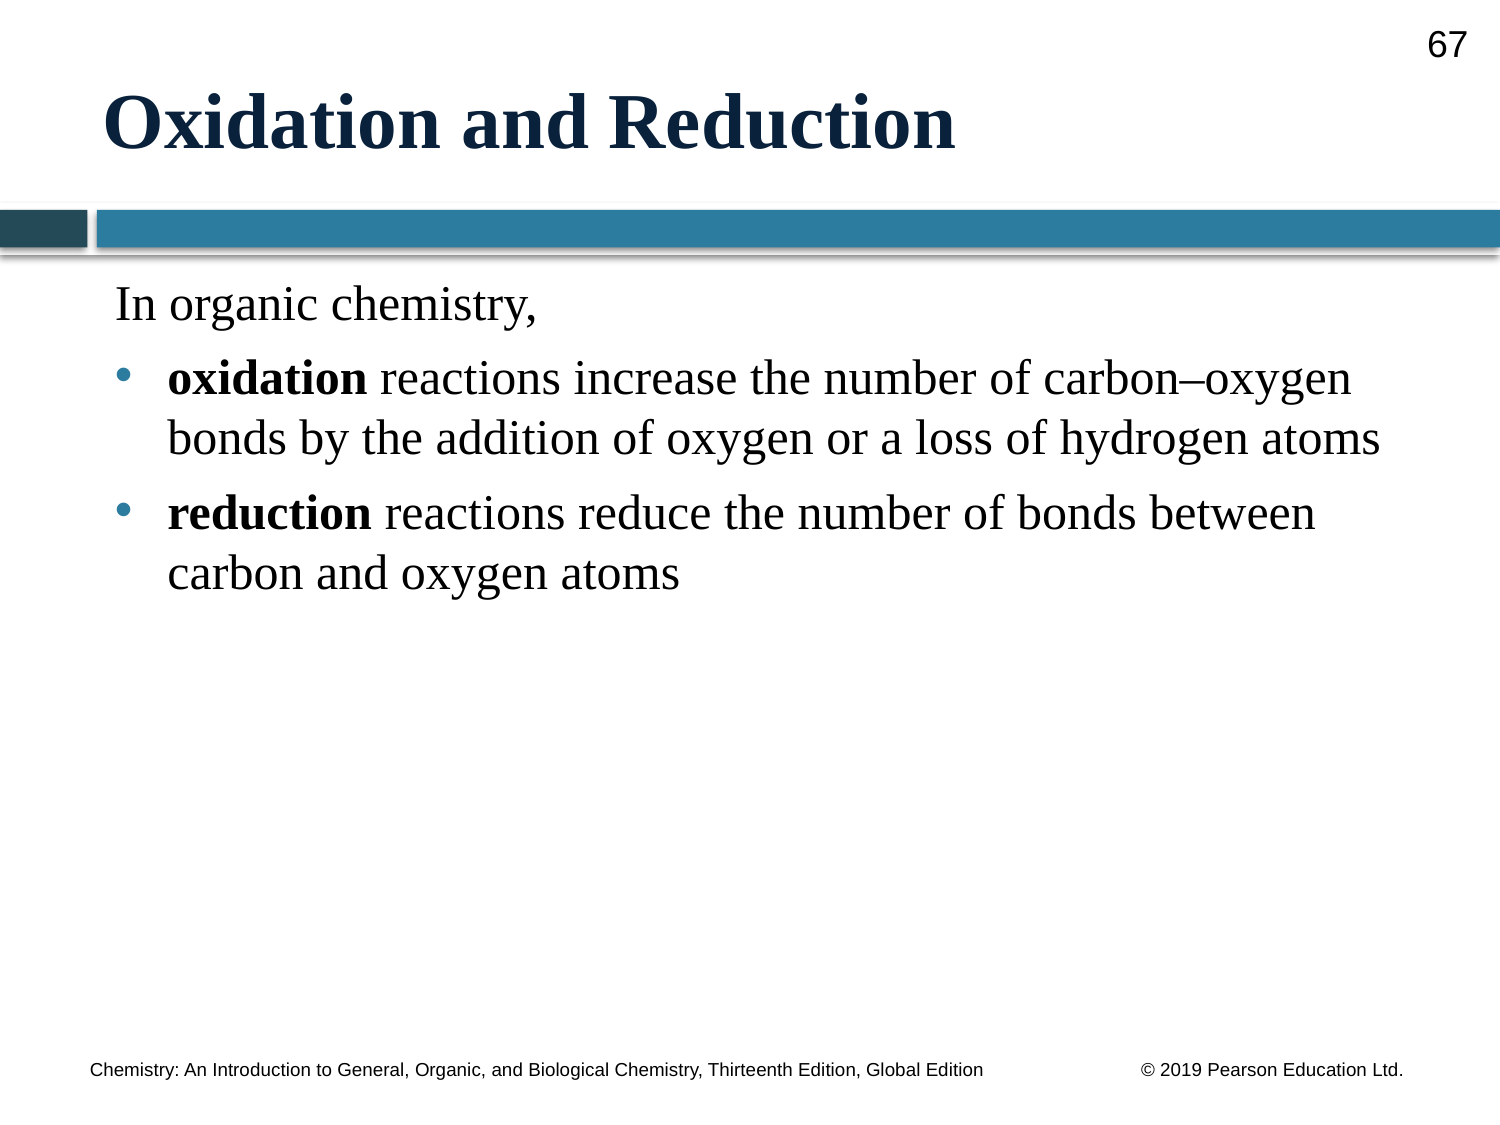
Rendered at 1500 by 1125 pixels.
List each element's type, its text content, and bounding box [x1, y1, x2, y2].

title Oxidation and Reduction [87, 35, 1425, 199]
list In organic chemistry, oxidation reactions increase the number of carbon–oxygen bonds by the addition of oxygen or a loss of hydrogen atoms reduction reactions reduce the number of bonds between carbon and oxygen atoms [99, 262, 1400, 1025]
text_box 67 [1412, 12, 1500, 53]
